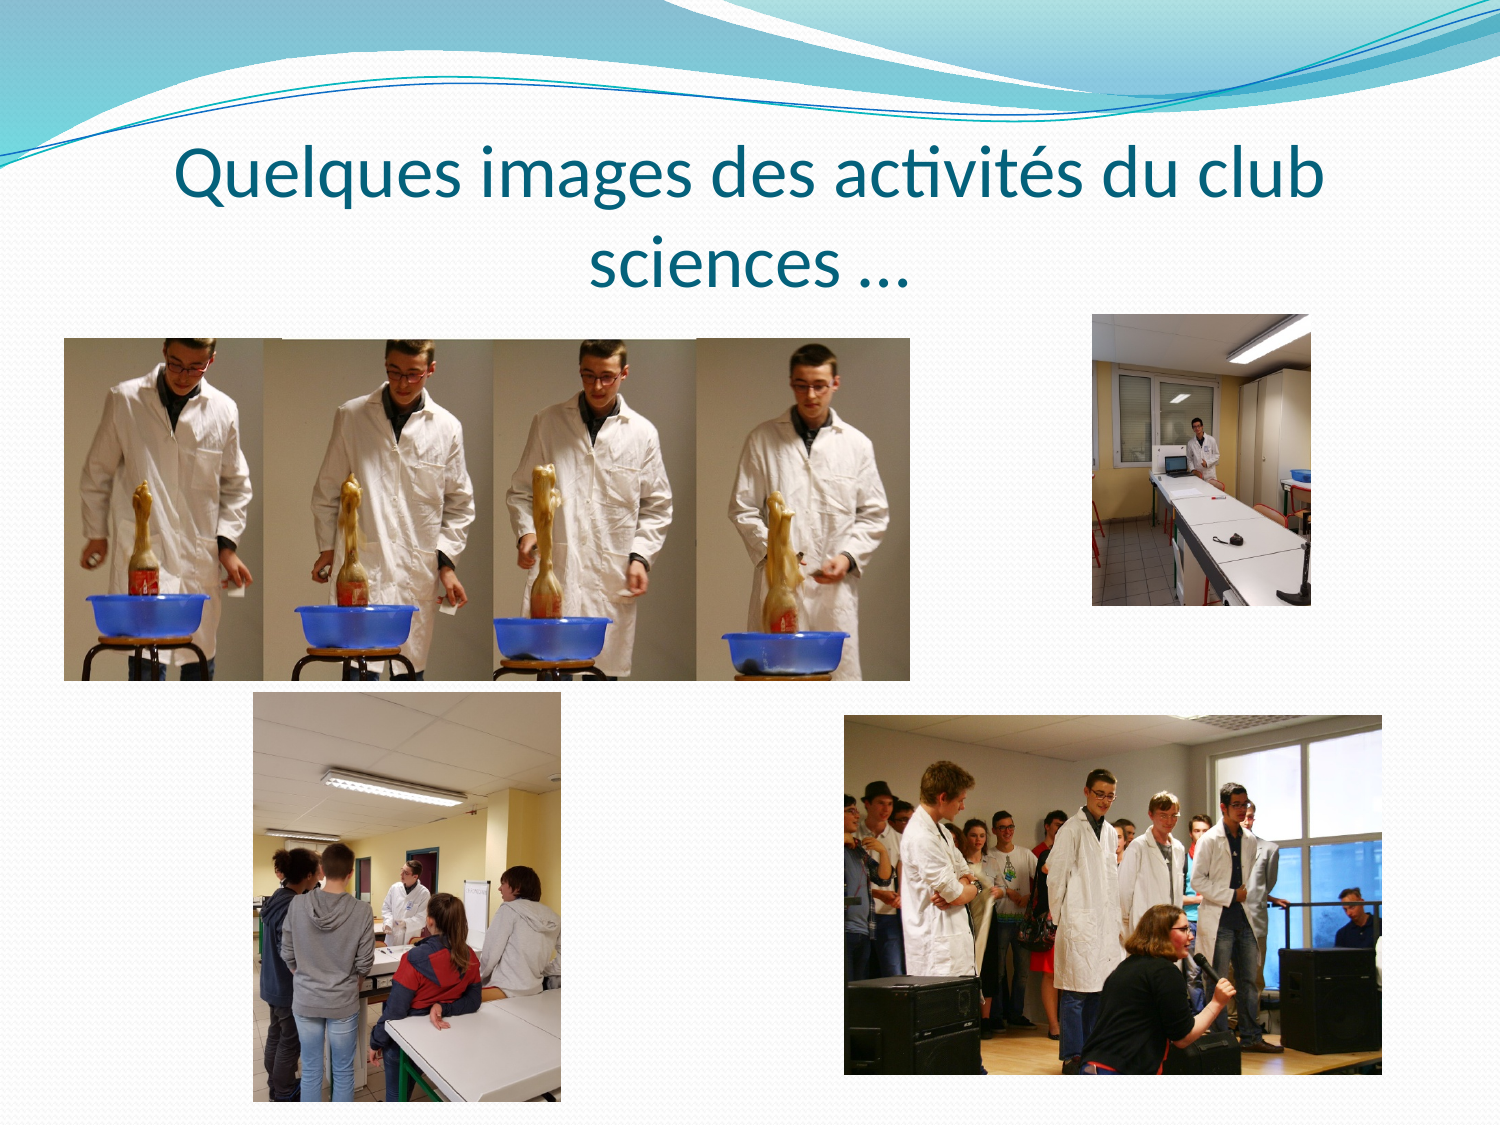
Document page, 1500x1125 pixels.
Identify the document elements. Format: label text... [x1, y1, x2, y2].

picture [64, 337, 910, 681]
picture [1092, 314, 1311, 606]
picture [253, 692, 561, 1102]
picture [844, 715, 1383, 1075]
title Quelques images des activités du club sciences … [75, 115, 1425, 303]
